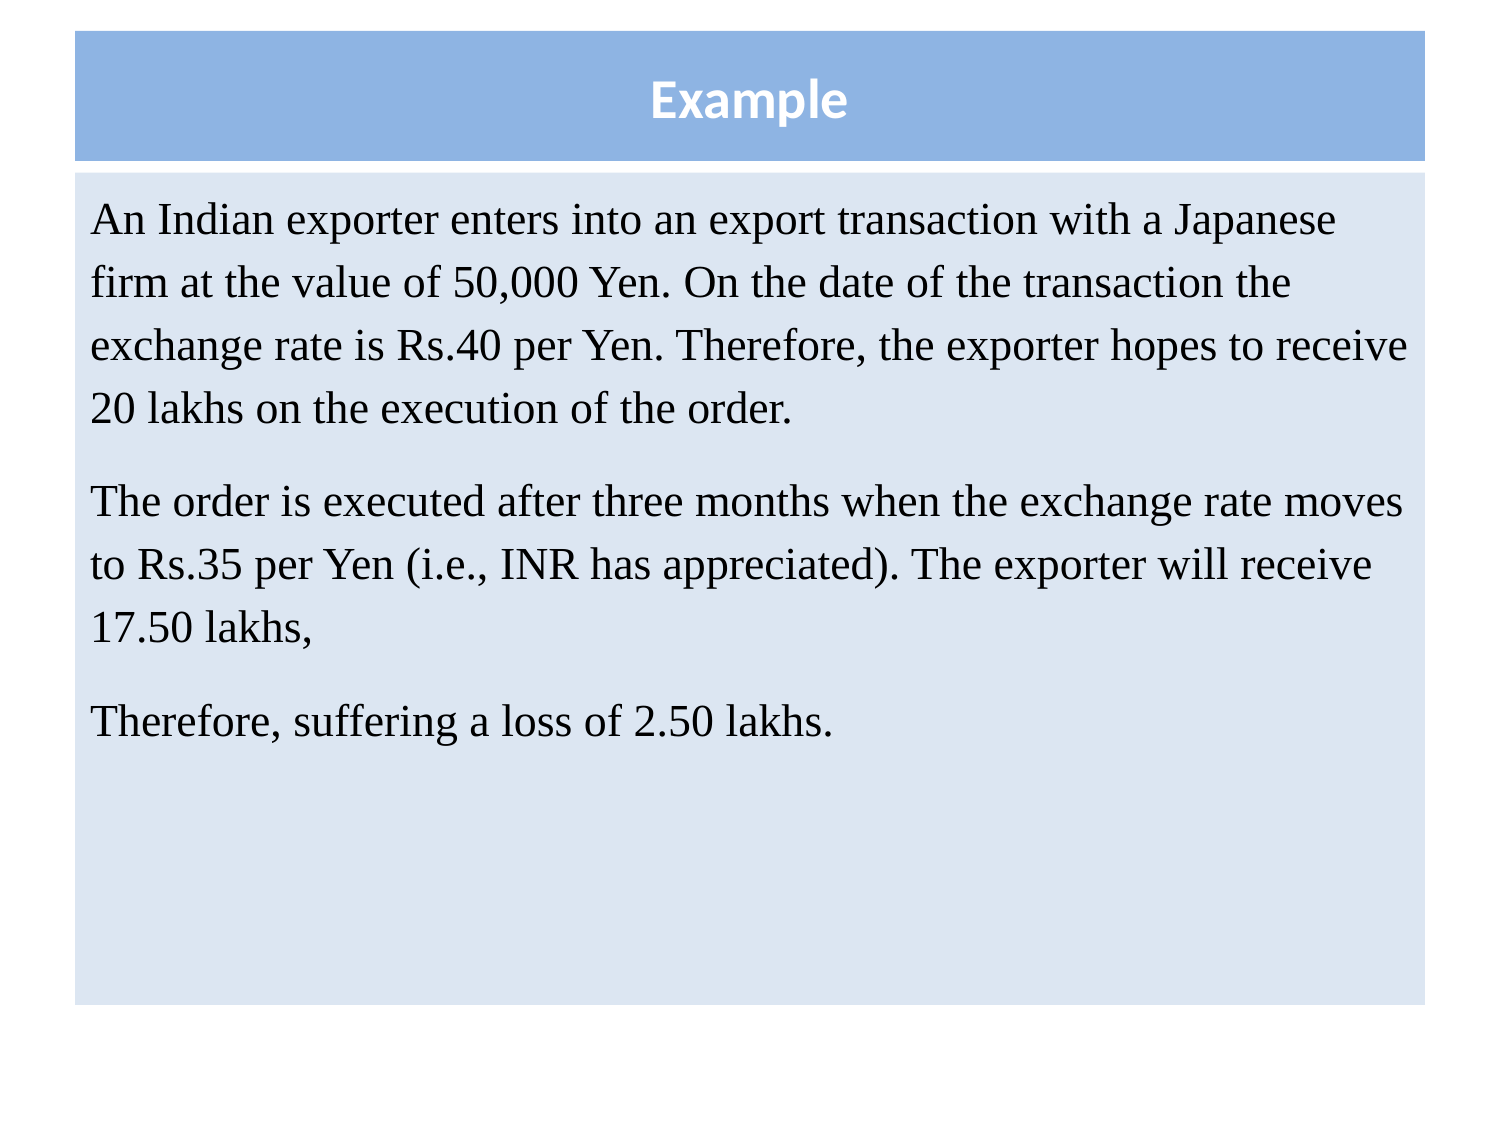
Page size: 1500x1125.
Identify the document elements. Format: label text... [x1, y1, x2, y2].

title Example [75, 30, 1425, 161]
list An Indian exporter enters into an export transaction with a Japanese firm at the value of 50,000 Yen. On the date of the transaction the exchange rate is Rs.40 per Yen. Therefore, the exporter hopes to receive 20 lakhs on the execution of the order. The order is executed after three months when the exchange rate moves to Rs.35 per Yen (i.e., INR has appreciated). The exporter will receive 17.50 lakhs, Therefore, suffering a loss of 2.50 lakhs. [75, 172, 1425, 1005]
